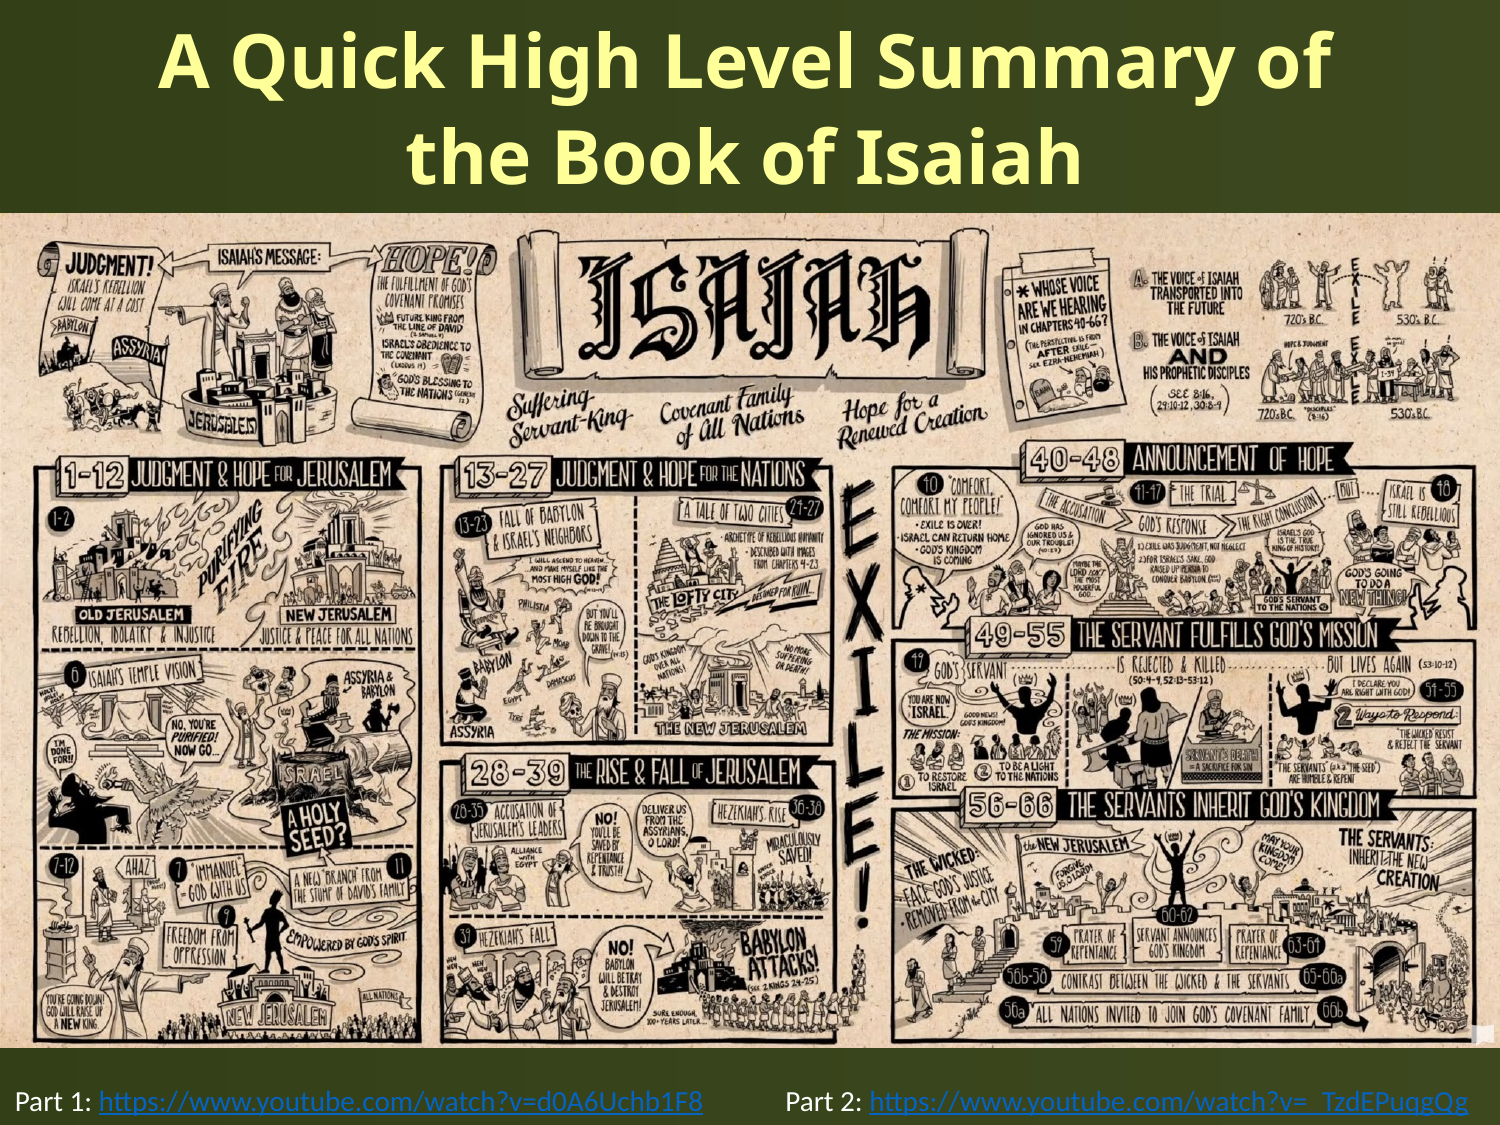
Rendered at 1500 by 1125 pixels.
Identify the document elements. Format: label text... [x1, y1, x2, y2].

text_box Part 1: https://www.youtube.com/watch?v=d0A6Uchb1F8 [0, 1074, 730, 1125]
text_box Part 2: https://www.youtube.com/watch?v=_TzdEPuqgQg [770, 1074, 1500, 1125]
title A Quick High Level Summary of the Book of Isaiah [98, 19, 1393, 188]
picture [0, 213, 1500, 1048]
